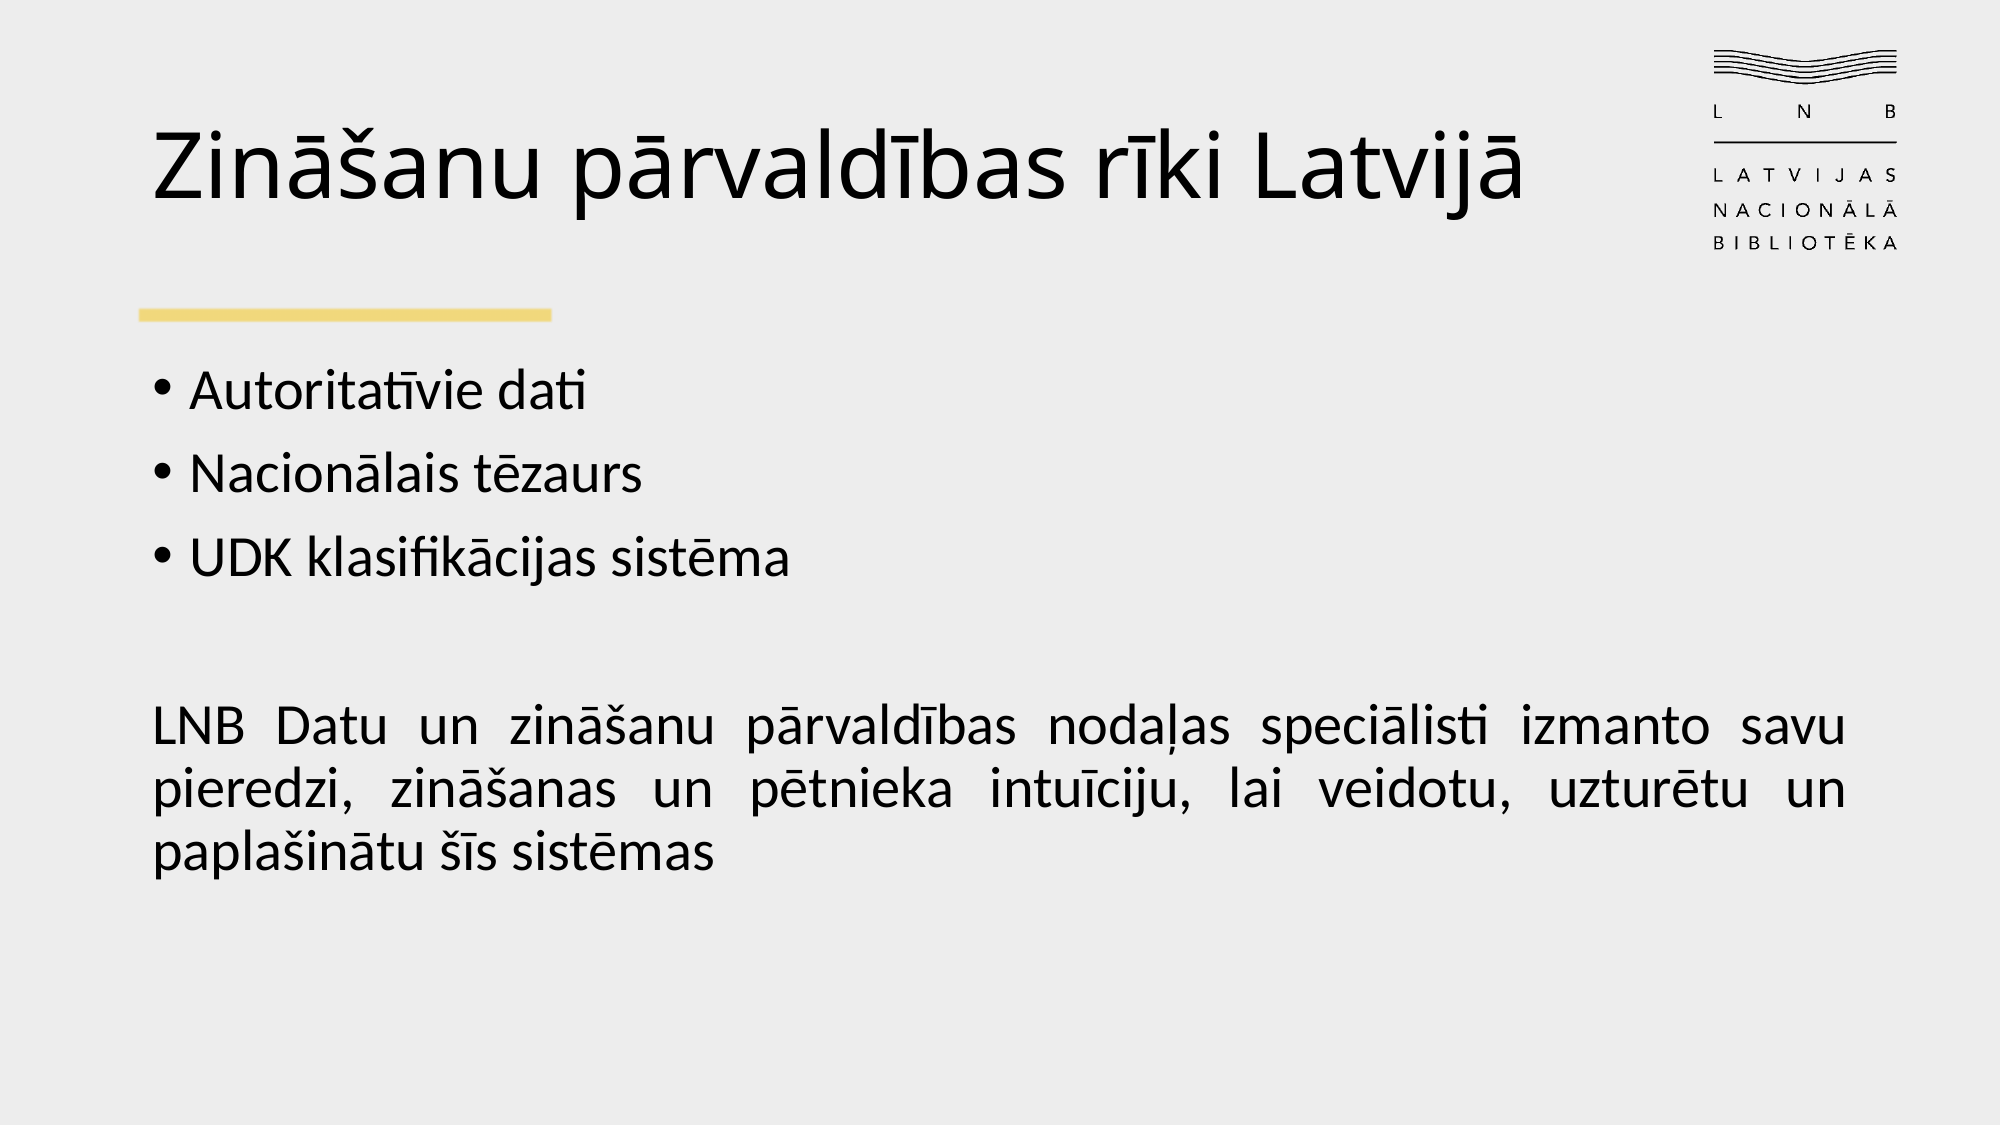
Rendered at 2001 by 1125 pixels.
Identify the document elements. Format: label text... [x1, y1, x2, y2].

picture [1637, 2, 1981, 304]
title Zināšanu pārvaldības rīki Latvijā [137, 59, 1863, 278]
list Autoritatīvie dati Nacionālais tēzaurs UDK klasifikācijas sistēma LNB Datu un zināšanu pārvaldības nodaļas speciālisti izmanto savu pieredzi, zināšanas un pētnieka intuīciju, lai veidotu, uzturētu un paplašinātu šīs sistēmas [137, 351, 1863, 1066]
text_box [139, 309, 551, 321]
